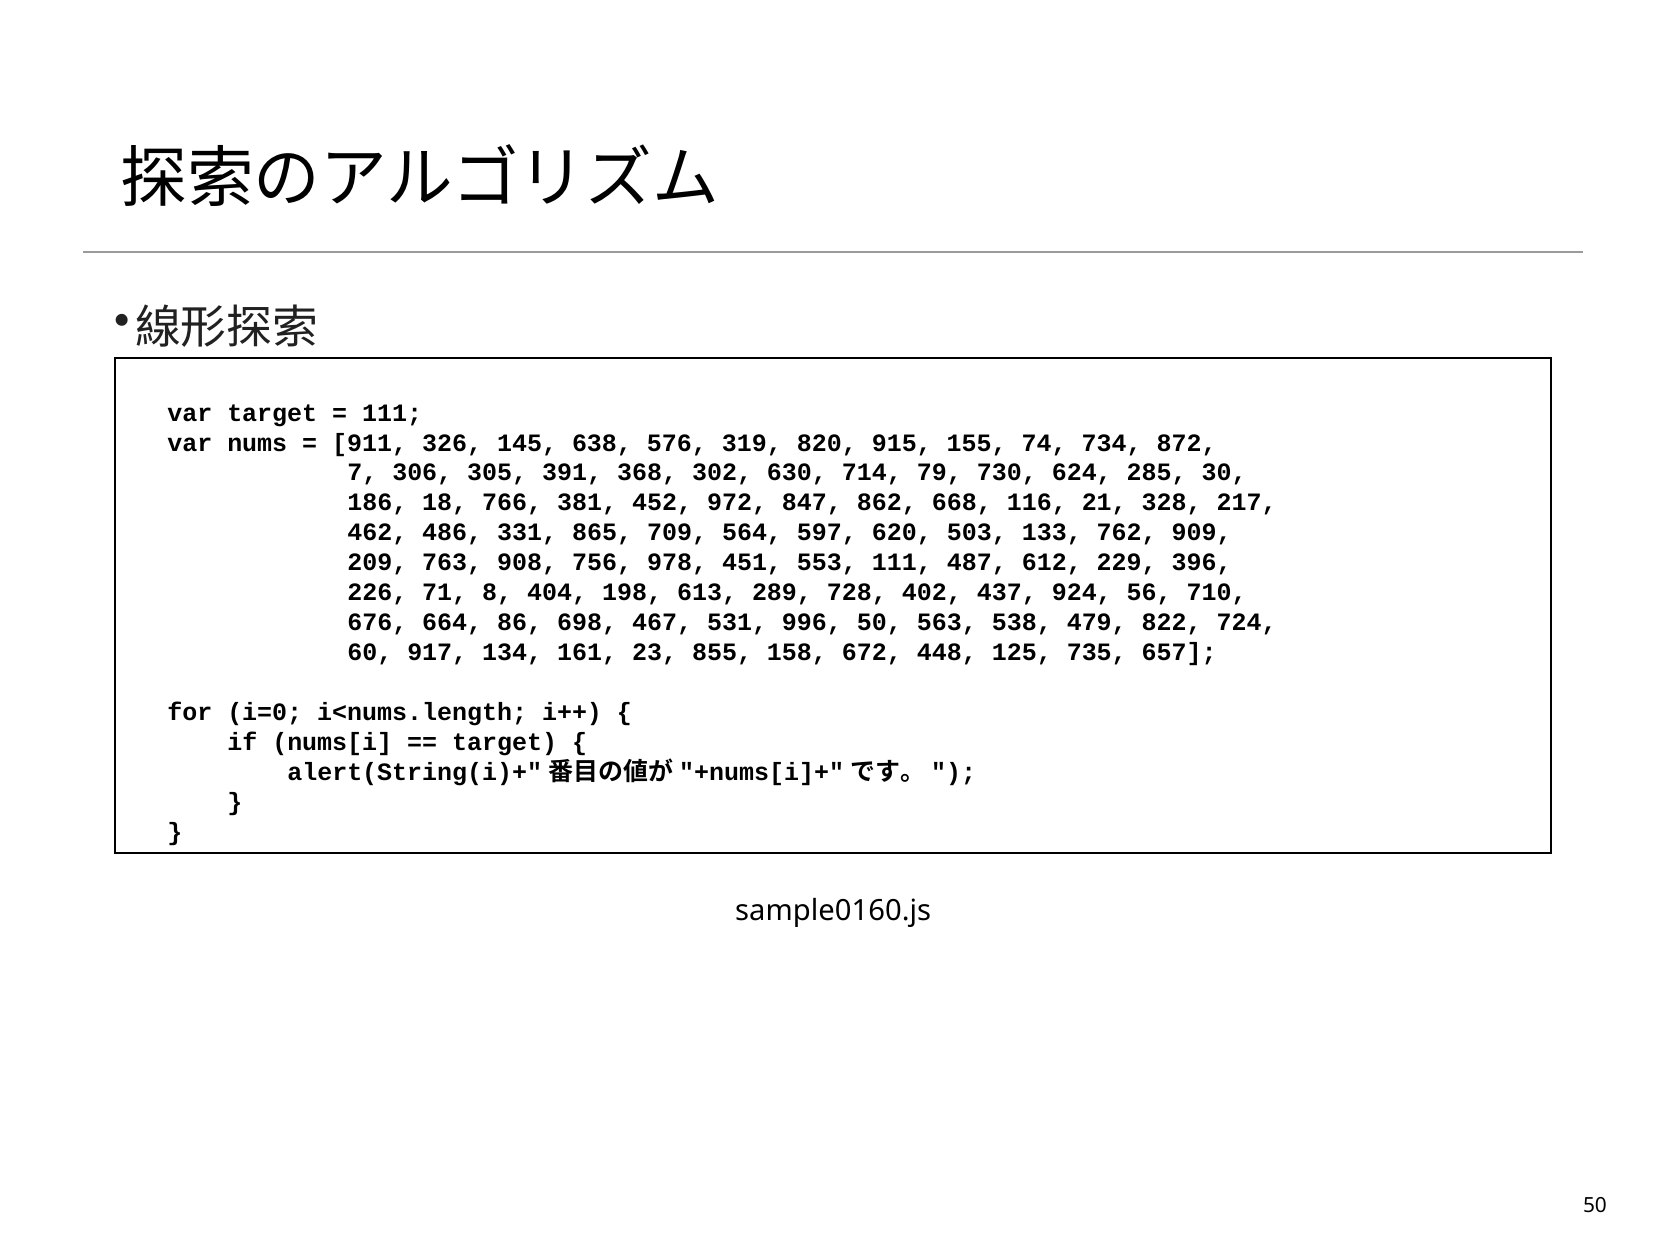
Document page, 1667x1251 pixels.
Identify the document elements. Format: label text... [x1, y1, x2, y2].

list 線形探索 二分探索 (ソート済みが前提) (再帰関数の概念を用いても良い) [113, 297, 1553, 1141]
title 探索のアルゴリズム [113, 41, 1553, 222]
text_box var target = 111; var nums = [911, 326, 145, 638, 576, 319, 820, 915, 155, 74, 734, 872, 7, 306, 305, 391, 368, 302, 630, 714, 79, 730, 624, 285, 30, 186, 18, 766, 381, 452, 972, 847, 862, 668, 116, 21, 328, 217, 462, 486, 331, 865, 709, 564, 597, 620, 503, 133, 762, 909, 209, 763, 908, 756, 978, 451, 553, 111, 487, 612, 229, 396, 226, 71, 8, 404, 198, 613, 289, 728, 402, 437, 924, 56, 710, 676, 664, 86, 698, 467, 531, 996, 50, 563, 538, 479, 822, 724, 60, 917, 134, 161, 23, 855, 158, 672, 448, 125, 735, 657]; for (i=0; i<nums.length; i++) { if (nums[i] == target) { alert(String(i)+"番目の値が"+nums[i]+"です。"); } } [115, 357, 1552, 854]
slide_number 50 [1570, 1184, 1614, 1220]
text_box sample0160.js [726, 883, 940, 935]
